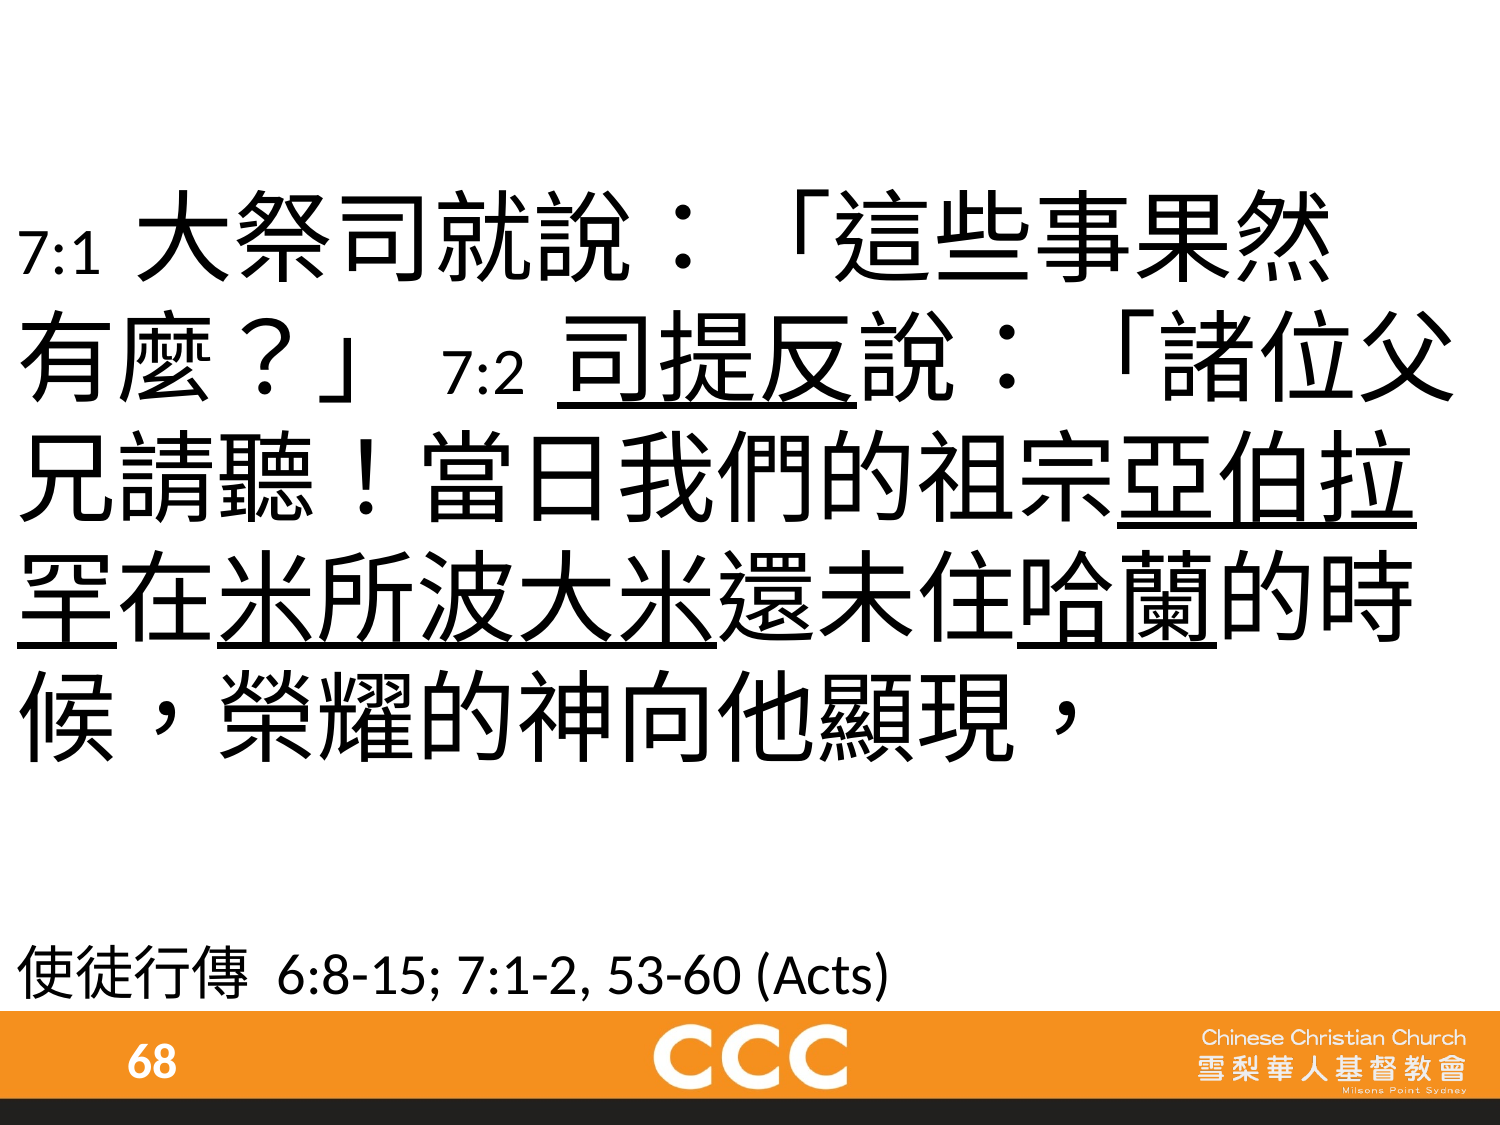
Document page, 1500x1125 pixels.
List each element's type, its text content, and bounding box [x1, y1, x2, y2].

slide_number 68 [112, 1020, 215, 1094]
picture [0, 1011, 1500, 1125]
text_box 7:1 大祭司就說：「這些事果然 有麼？」7:2 司提反說：「諸位父兄請聽！當日我們的祖宗亞伯拉罕在米所波大米還未住哈蘭的時候，榮耀的神向他顯現， [2, 7, 1500, 386]
text_box 使徒行傳 6:8-15; 7:1-2, 53-60 (Acts) [2, 928, 1489, 1014]
